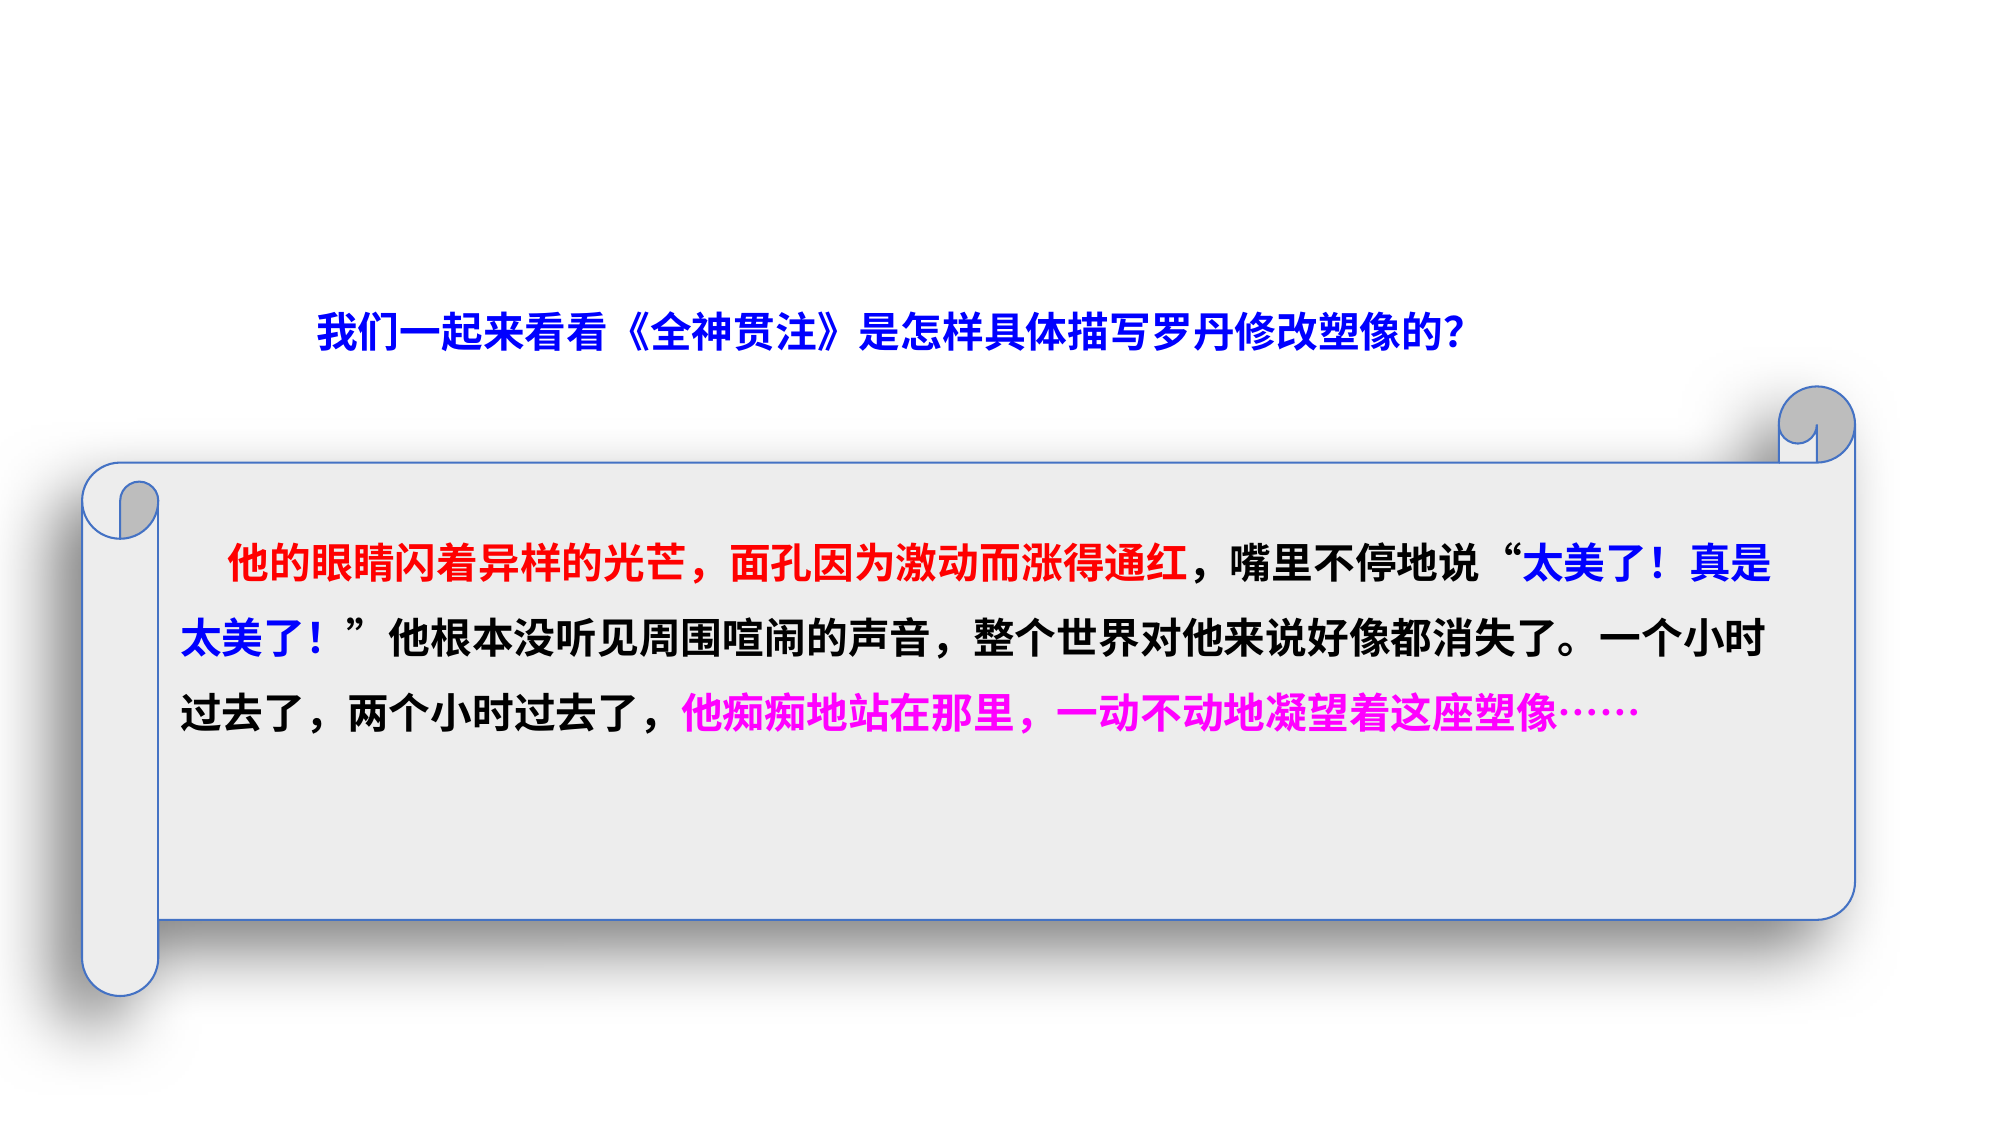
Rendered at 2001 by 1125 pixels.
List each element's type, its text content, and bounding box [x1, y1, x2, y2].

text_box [82, 386, 1856, 997]
text_box 我们一起来看看《全神贯注》是怎样具体描写罗丹修改塑像的？ [253, 298, 1720, 364]
